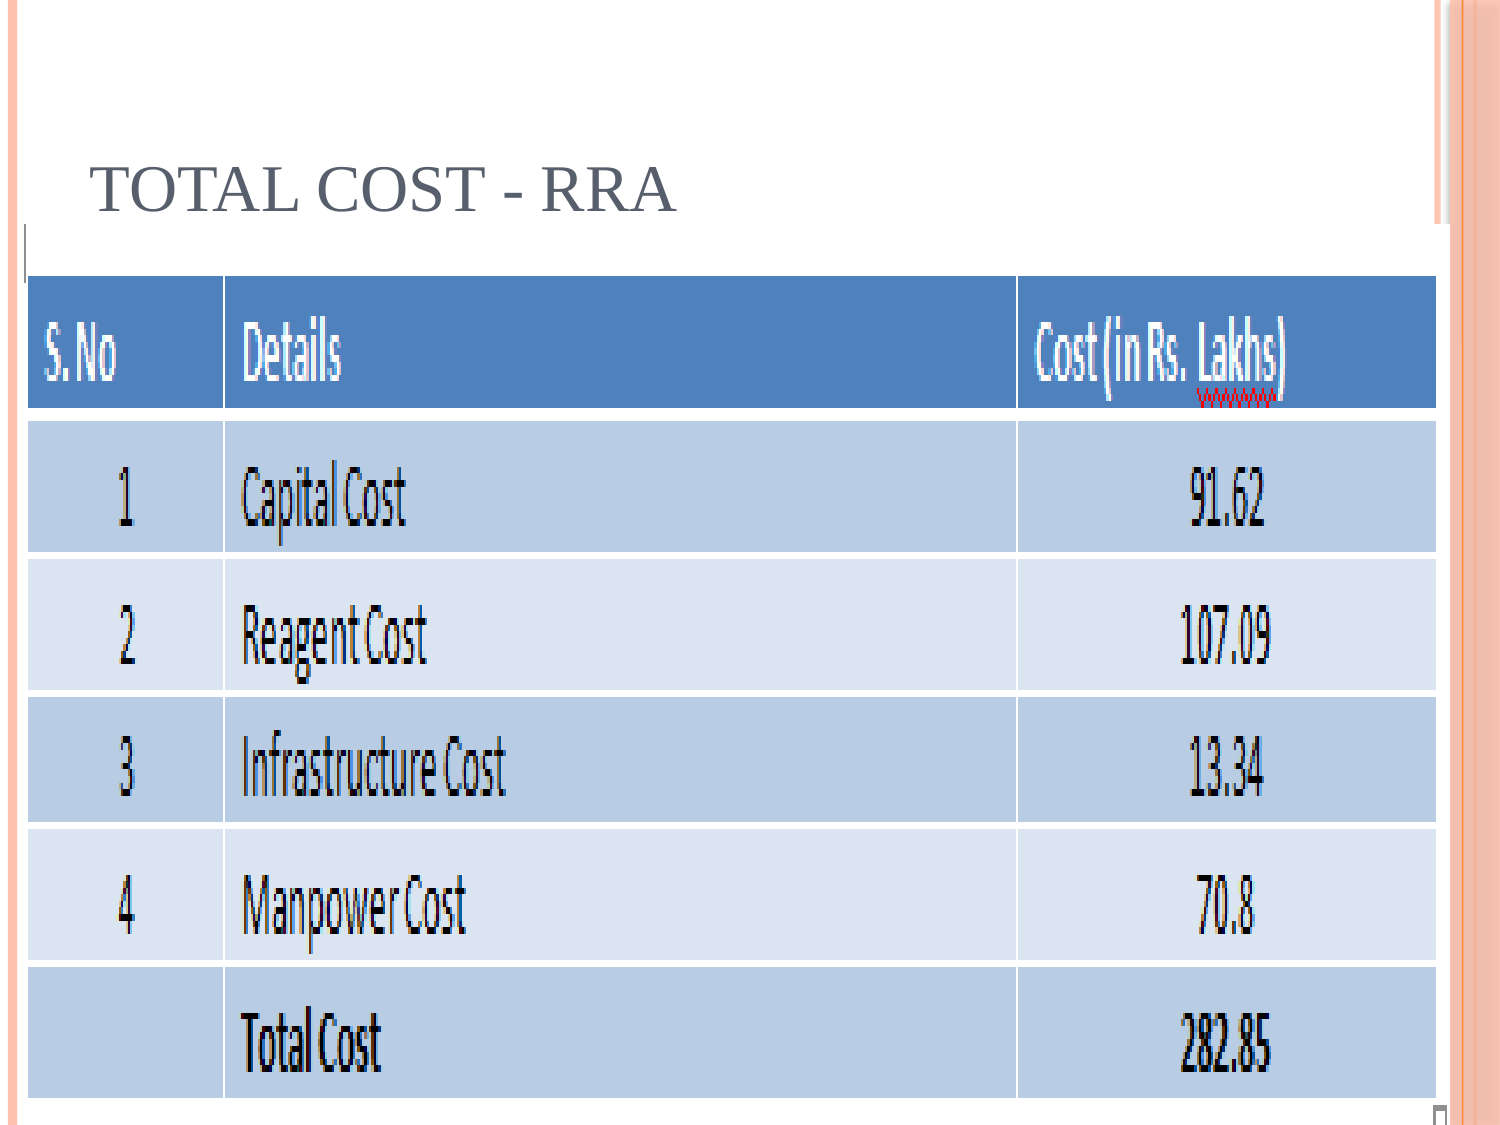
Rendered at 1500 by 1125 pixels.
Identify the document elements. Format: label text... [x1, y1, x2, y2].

title Total Cost - RRA [75, 45, 1300, 220]
picture [24, 224, 1451, 1125]
